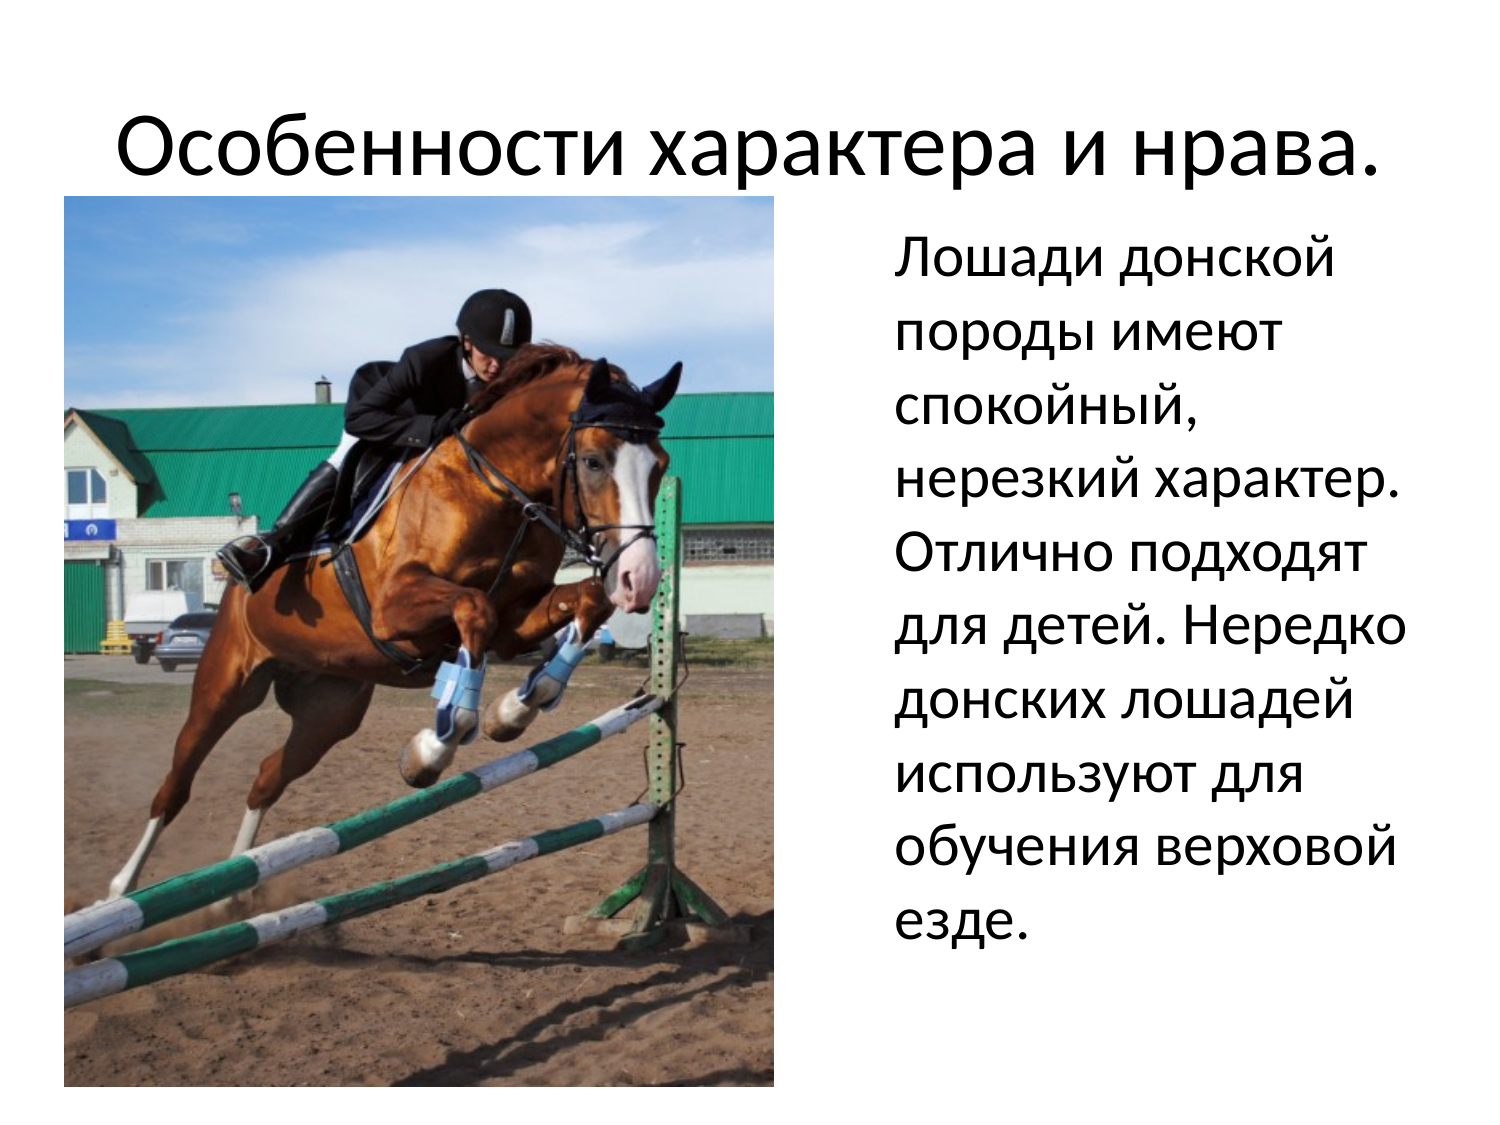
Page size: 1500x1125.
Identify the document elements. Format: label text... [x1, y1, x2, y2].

picture [64, 196, 774, 1087]
list Лошади донской породы имеют спокойный, нерезкий характер. Отлично подходят для детей. Нередко донских лошадей используют для обучения верховой езде. [879, 208, 1425, 1035]
title Особенности характера и нрава. [75, 45, 1425, 233]
